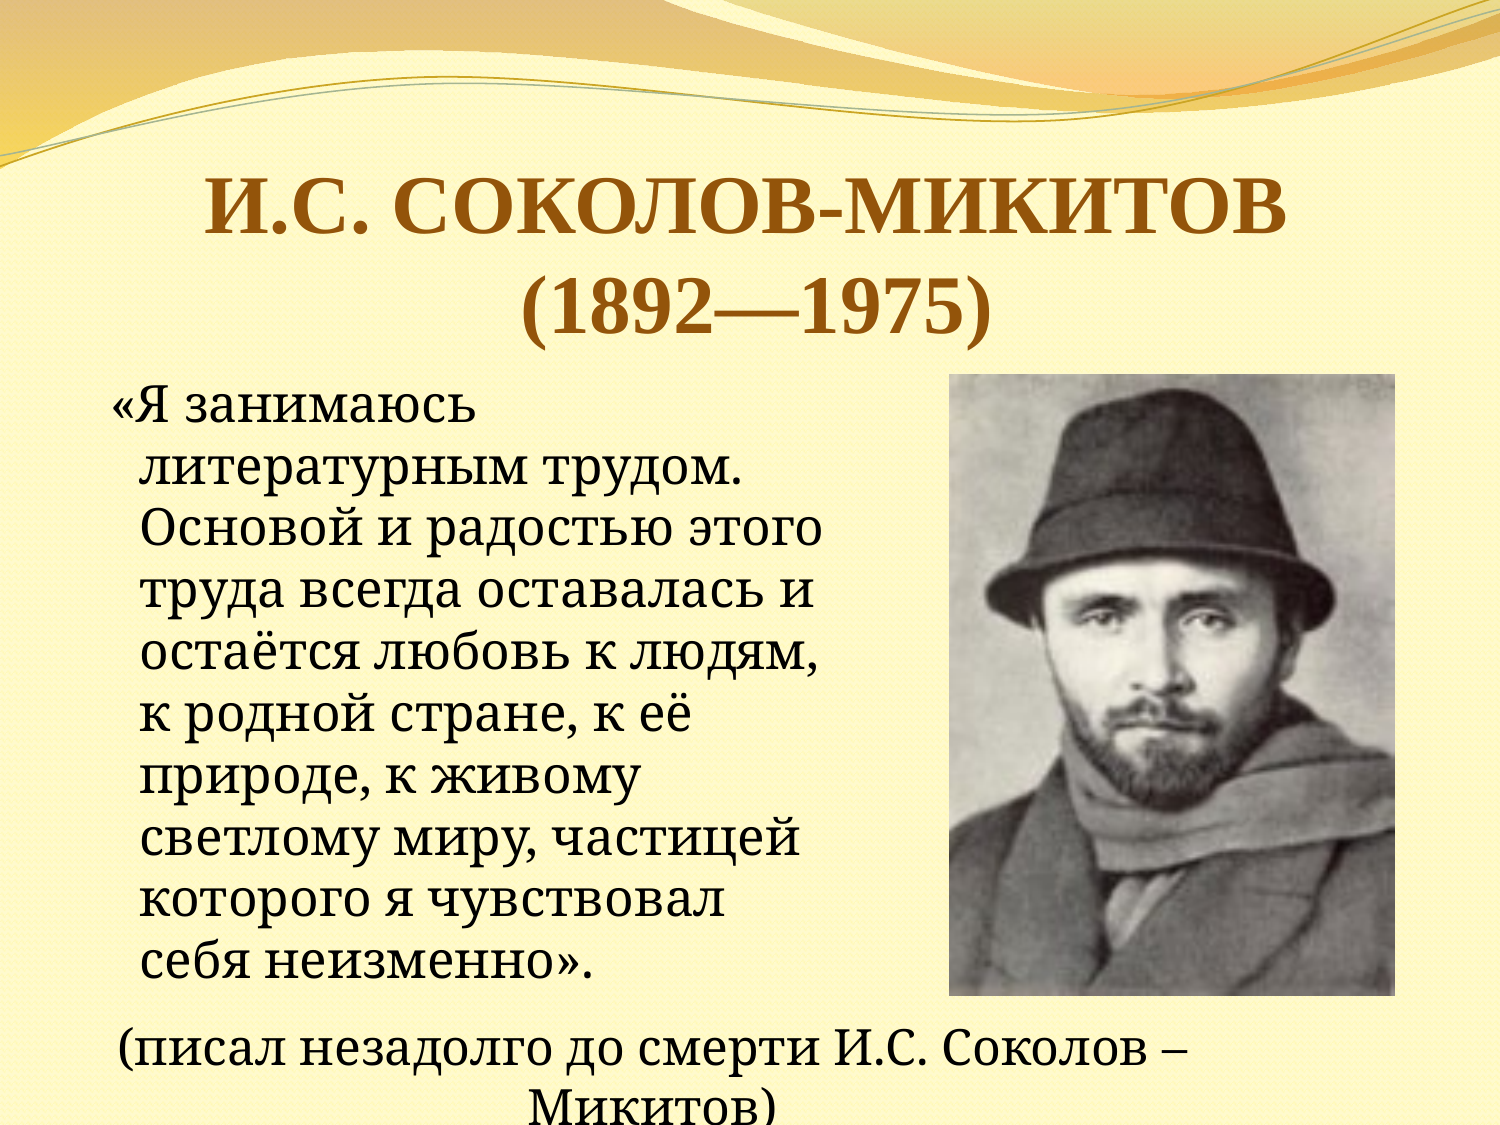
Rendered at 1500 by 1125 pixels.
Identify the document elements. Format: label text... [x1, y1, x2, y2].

picture [948, 374, 1395, 997]
text_box (писал незадолго до смерти И.С. Соколов – Микитов) [0, 1007, 1325, 1125]
title И.С. Соколов-Микитов (1892—1975) [82, 105, 1432, 446]
list «Я занимаюсь литературным трудом. Основой и радостью этого труда всегда оставалась и остаётся любовь к людям, к родной стране, к её природе, к живому светлому миру, частицей которого я чувствовал себя неизменно». [82, 363, 851, 1007]
